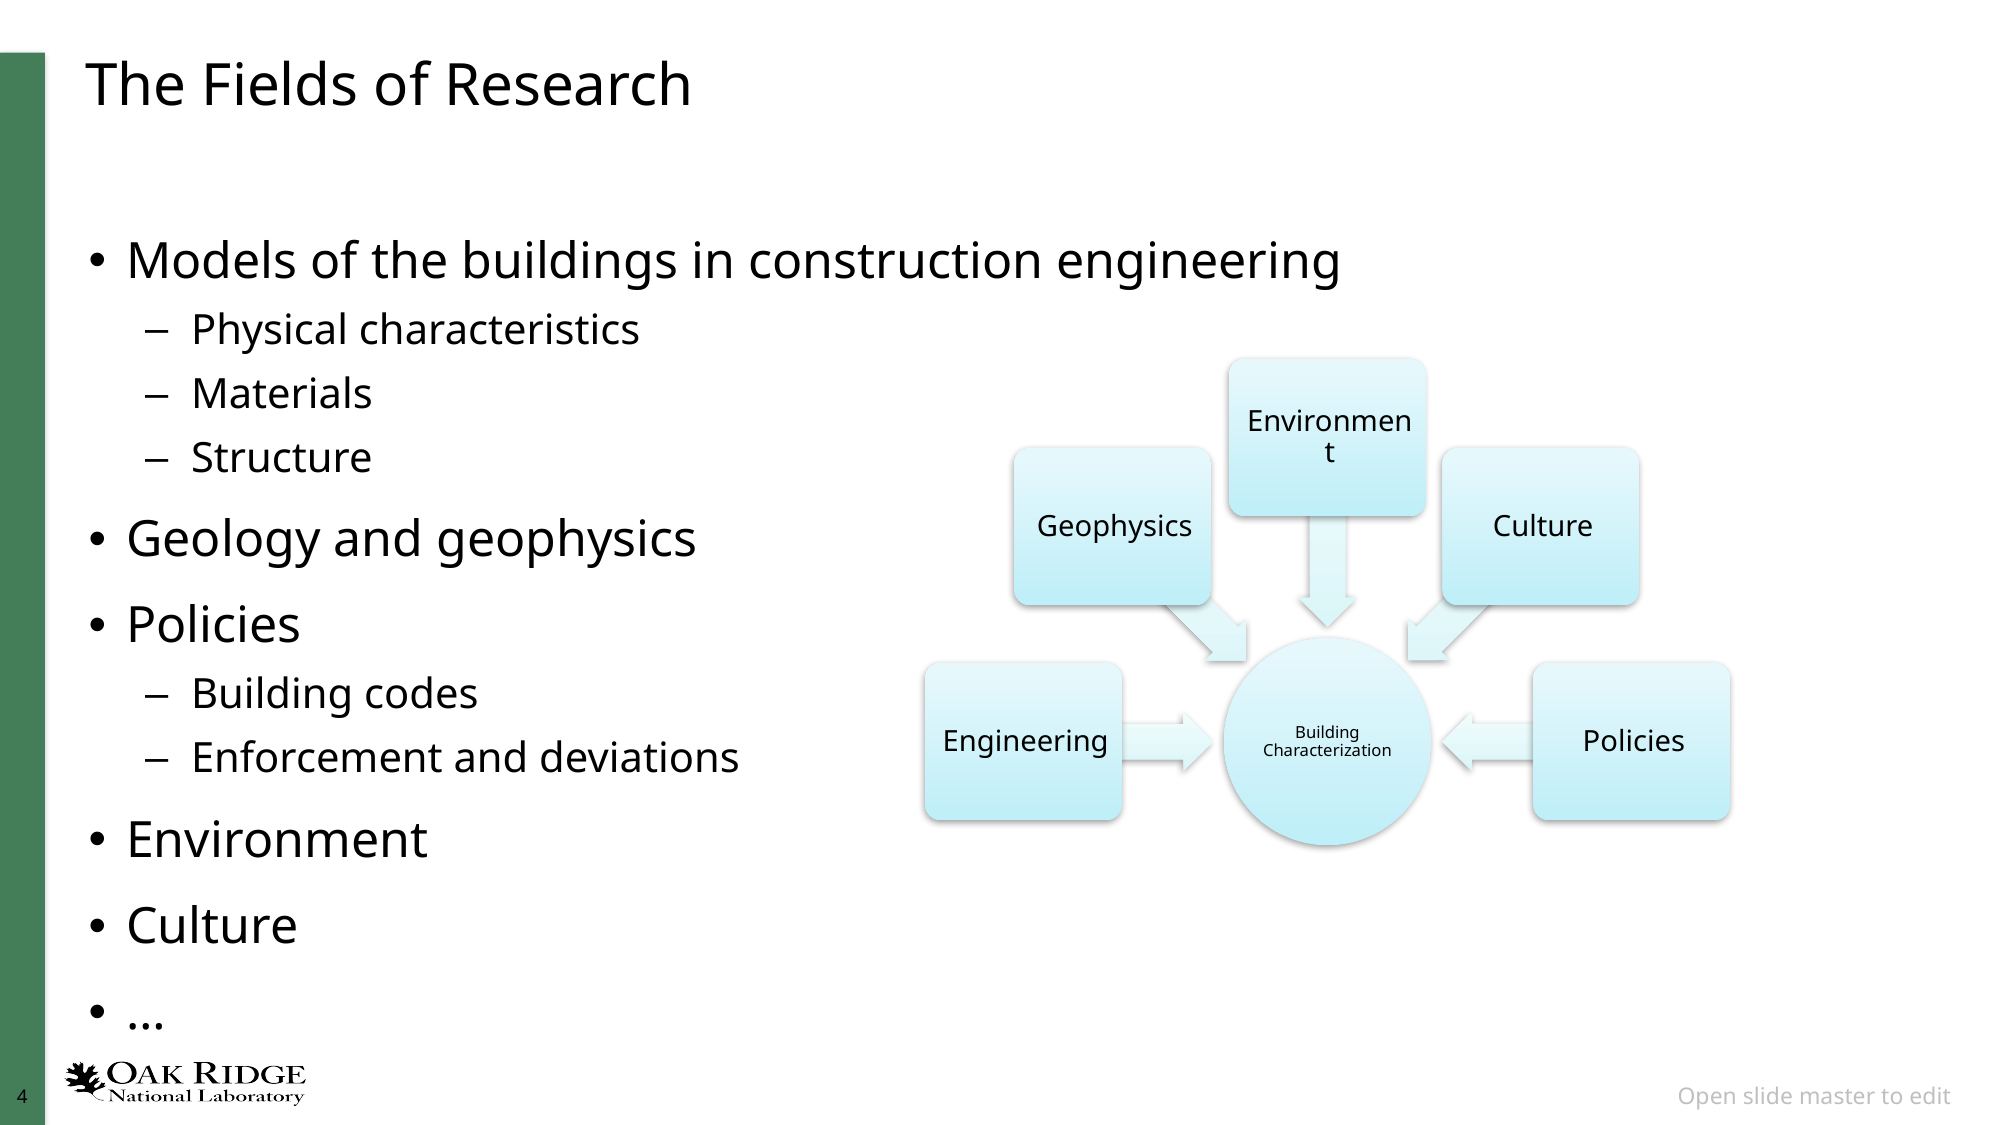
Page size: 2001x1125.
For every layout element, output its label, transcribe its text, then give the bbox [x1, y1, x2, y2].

list Models of the buildings in construction engineering Physical characteristics Materials Structure Geology and geophysics Policies Building codes Enforcement and deviations Environment Culture … [73, 224, 1940, 923]
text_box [924, 303, 1731, 901]
picture [64, 1061, 306, 1106]
title The Fields of Research [70, 44, 1945, 212]
